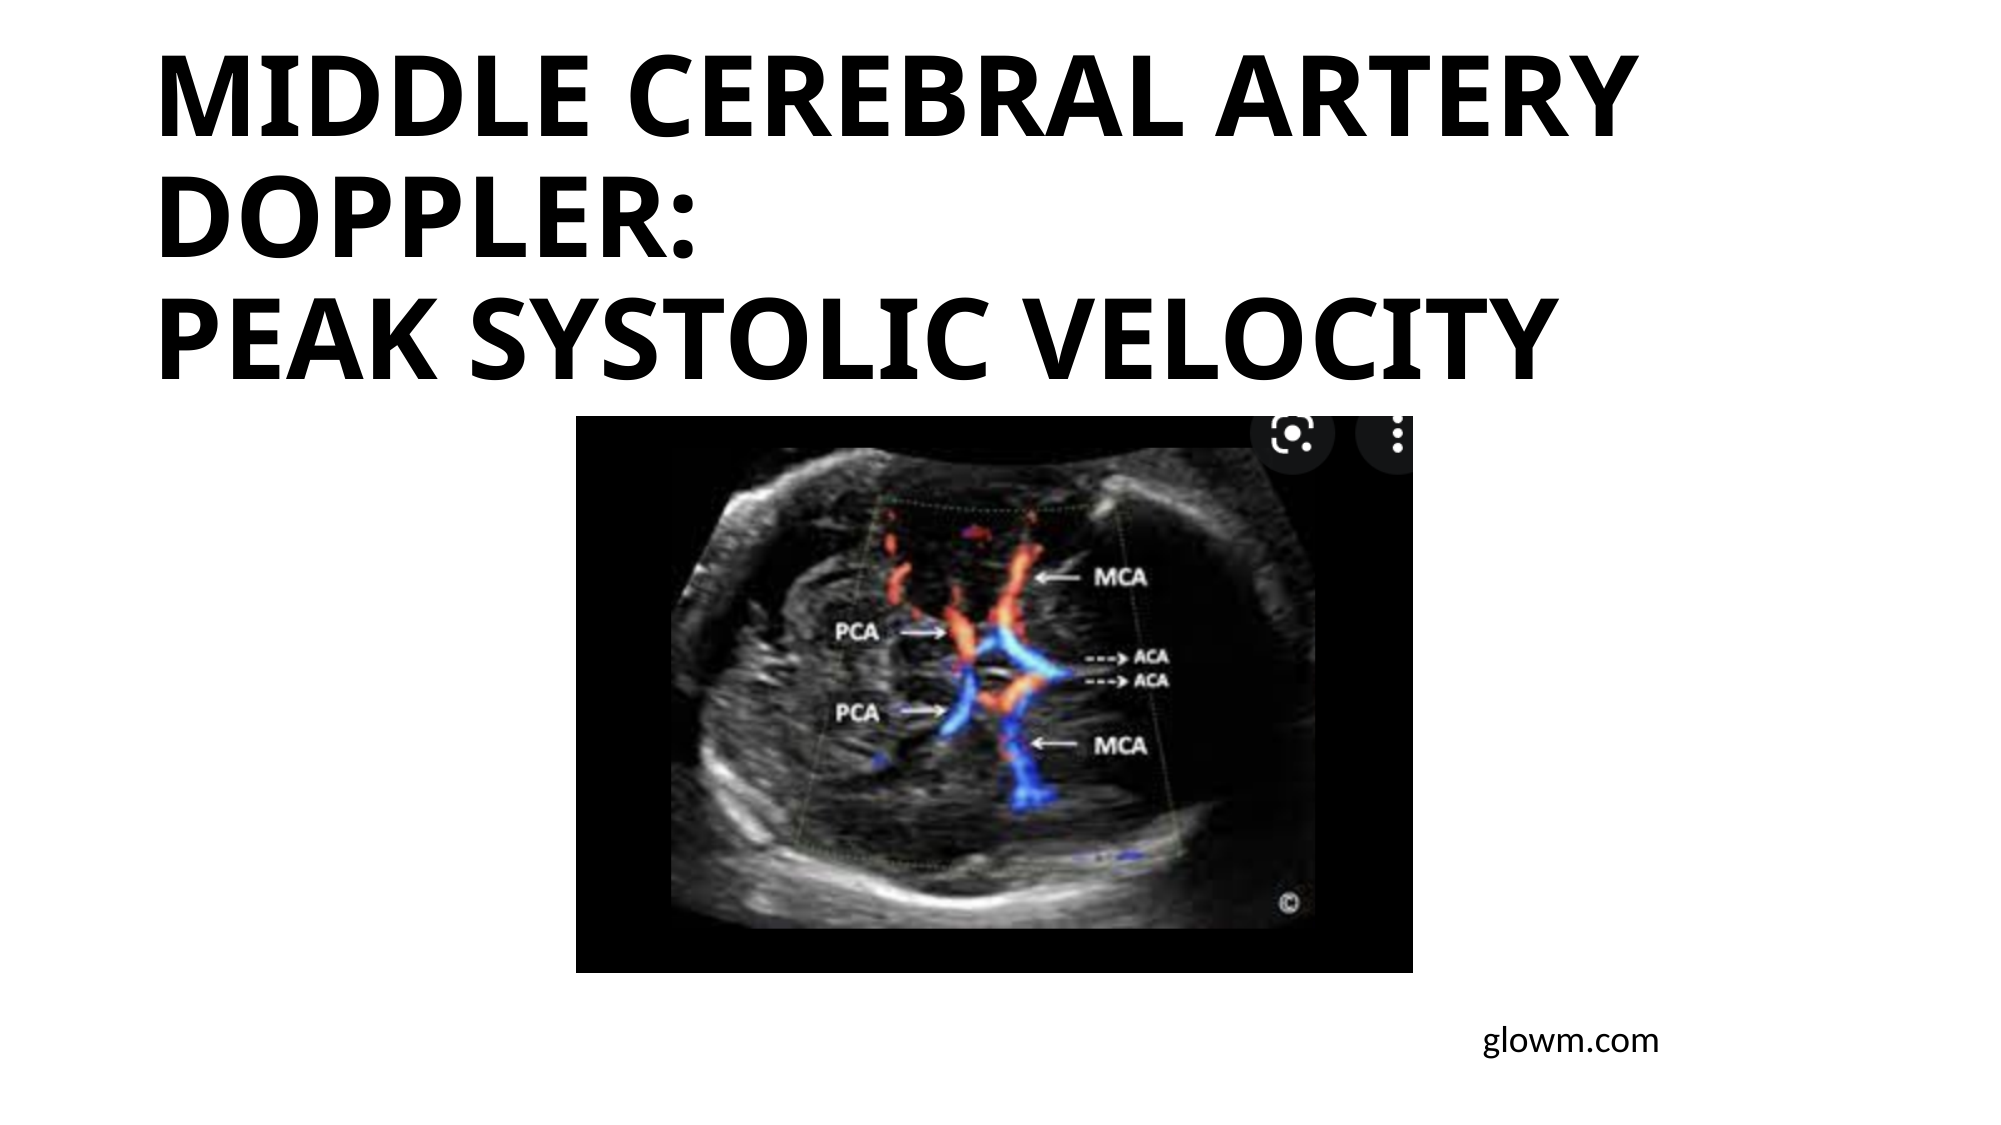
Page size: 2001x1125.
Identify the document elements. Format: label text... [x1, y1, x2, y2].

text_box glowm.com [1467, 1007, 1735, 1068]
title MIDDLE CEREBRAL ARTERY DOPPLER: PEAK SYSTOLIC VELOCITY [137, 57, 1863, 386]
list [576, 416, 1413, 973]
